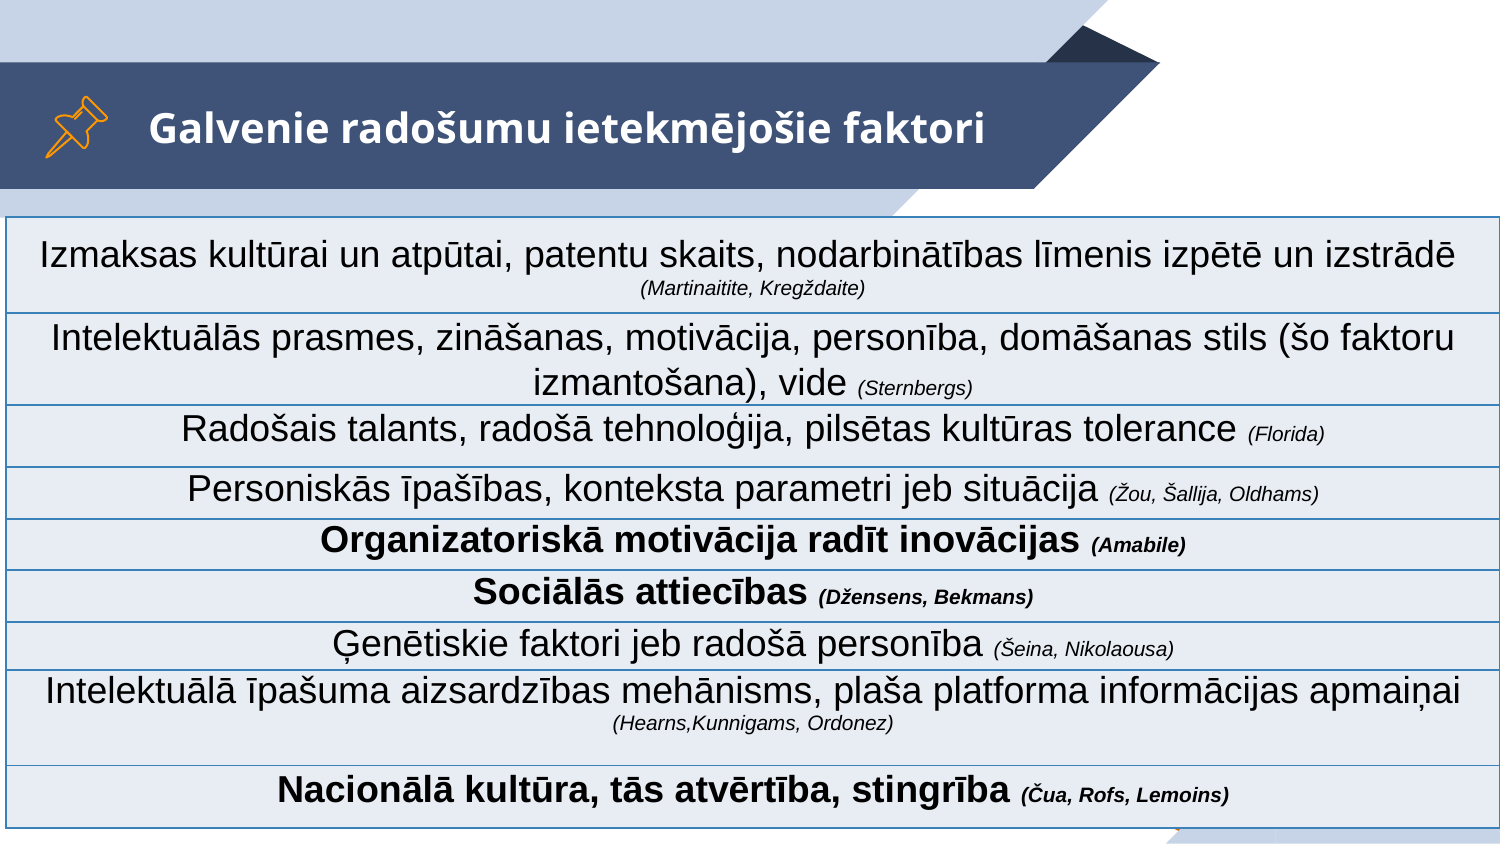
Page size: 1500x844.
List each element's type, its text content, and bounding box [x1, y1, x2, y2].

table_cell Nacionālā kultūra, tās atvērtība, stingrība (Čua, Rofs, Lemoins) [7, 766, 1499, 827]
table_cell Intelektuālā īpašuma aizsardzības mehānisms, plaša platforma informācijas apmaiņai (Hearns,Kunnigams, Ordonez) [7, 671, 1499, 765]
table_cell Ģenētiskie faktori jeb radošā personība (Šeina, Nikolaousa) [7, 623, 1499, 669]
title Galvenie radošumu ietekmējošie faktori [133, 64, 1035, 190]
table_cell Intelektuālās prasmes, zināšanas, motivācija, personība, domāšanas stils (šo faktoru izmantošana), vide (Sternbergs) [7, 314, 1499, 404]
table_cell Radošais talants, radošā tehnoloģija, pilsētas kultūras tolerance (Florida) [7, 406, 1499, 466]
table_cell Personiskās īpašības, konteksta parametri jeb situācija (Žou, Šallija, Oldhams) [7, 468, 1499, 518]
table_header Izmaksas kultūrai un atpūtai, patentu skaits, nodarbinātības līmenis izpētē un izstrādē (Martinaitite, Kregždaite) [7, 218, 1499, 312]
table_cell Organizatoriskā motivācija radīt inovācijas (Amabile) [7, 520, 1499, 569]
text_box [45, 96, 108, 158]
table_cell Sociālās attiecības (Džensens, Bekmans) [7, 571, 1499, 621]
